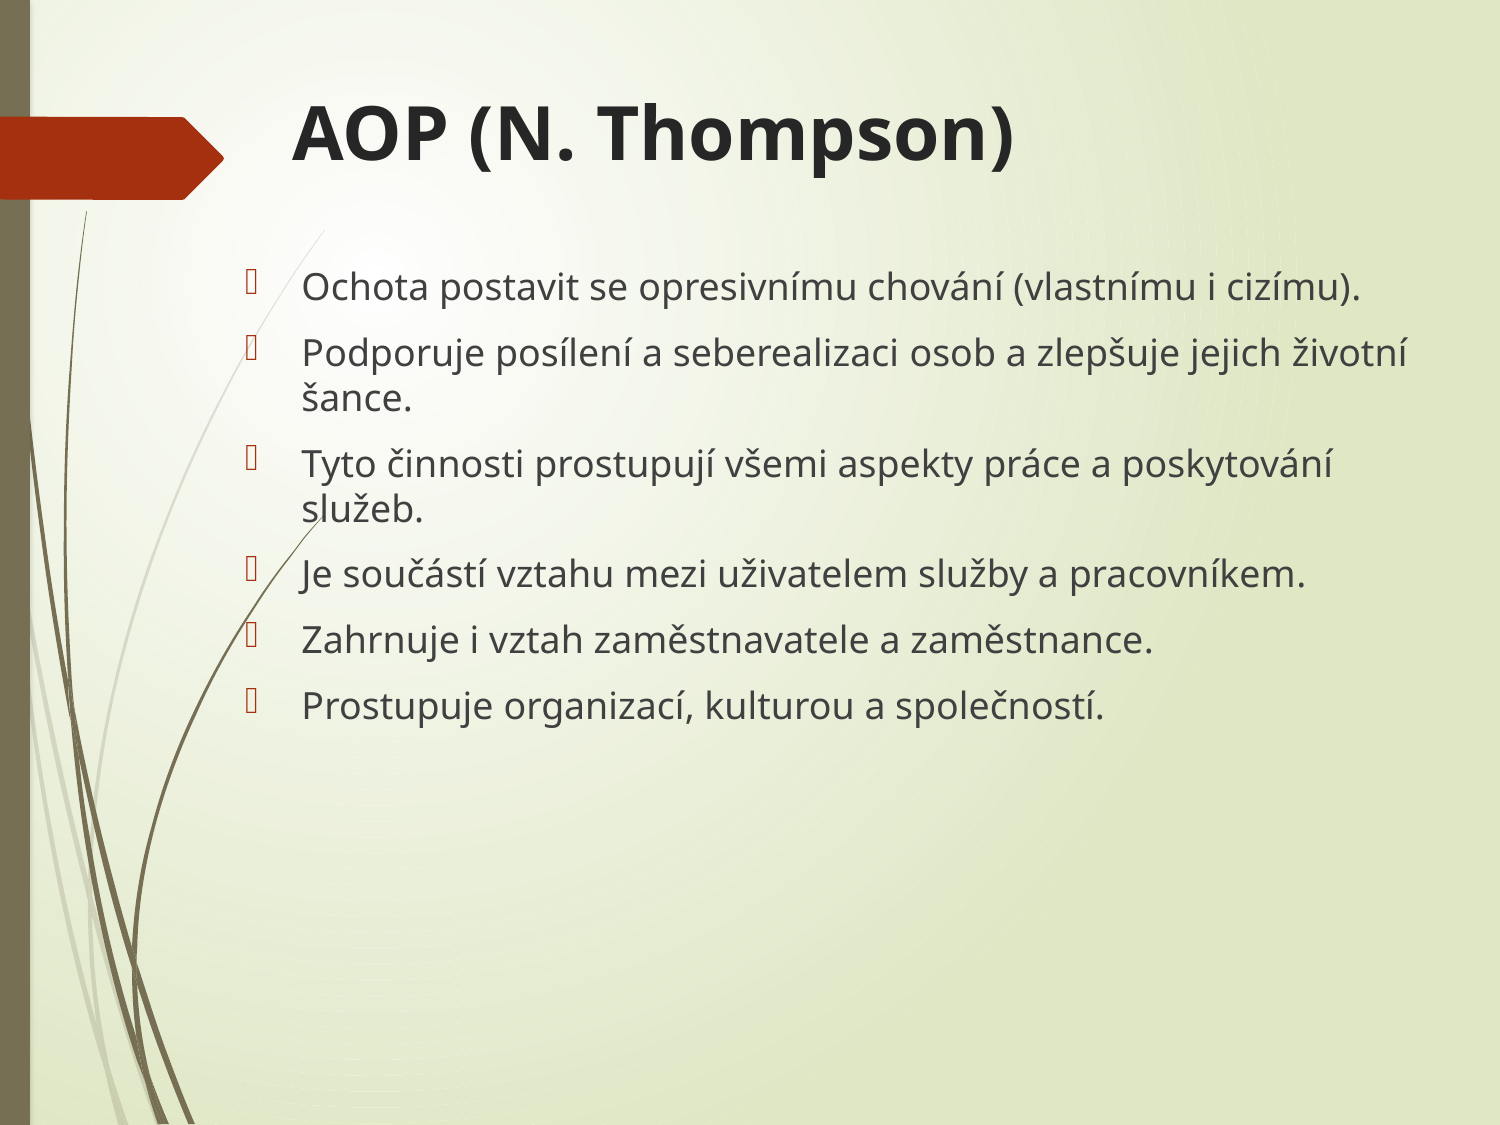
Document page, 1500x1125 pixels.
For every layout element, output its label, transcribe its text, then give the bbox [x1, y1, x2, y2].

title AOP (N. Thompson) [277, 78, 1484, 197]
list Ochota postavit se opresivnímu chování (vlastnímu i cizímu). Podporuje posílení a seberealizaci osob a zlepšuje jejich životní šance. Tyto činnosti prostupují všemi aspekty práce a poskytování služeb. Je součástí vztahu mezi uživatelem služby a pracovníkem. Zahrnuje i vztah zaměstnavatele a zaměstnance. Prostupuje organizací, kulturou a společností. [230, 255, 1425, 1005]
